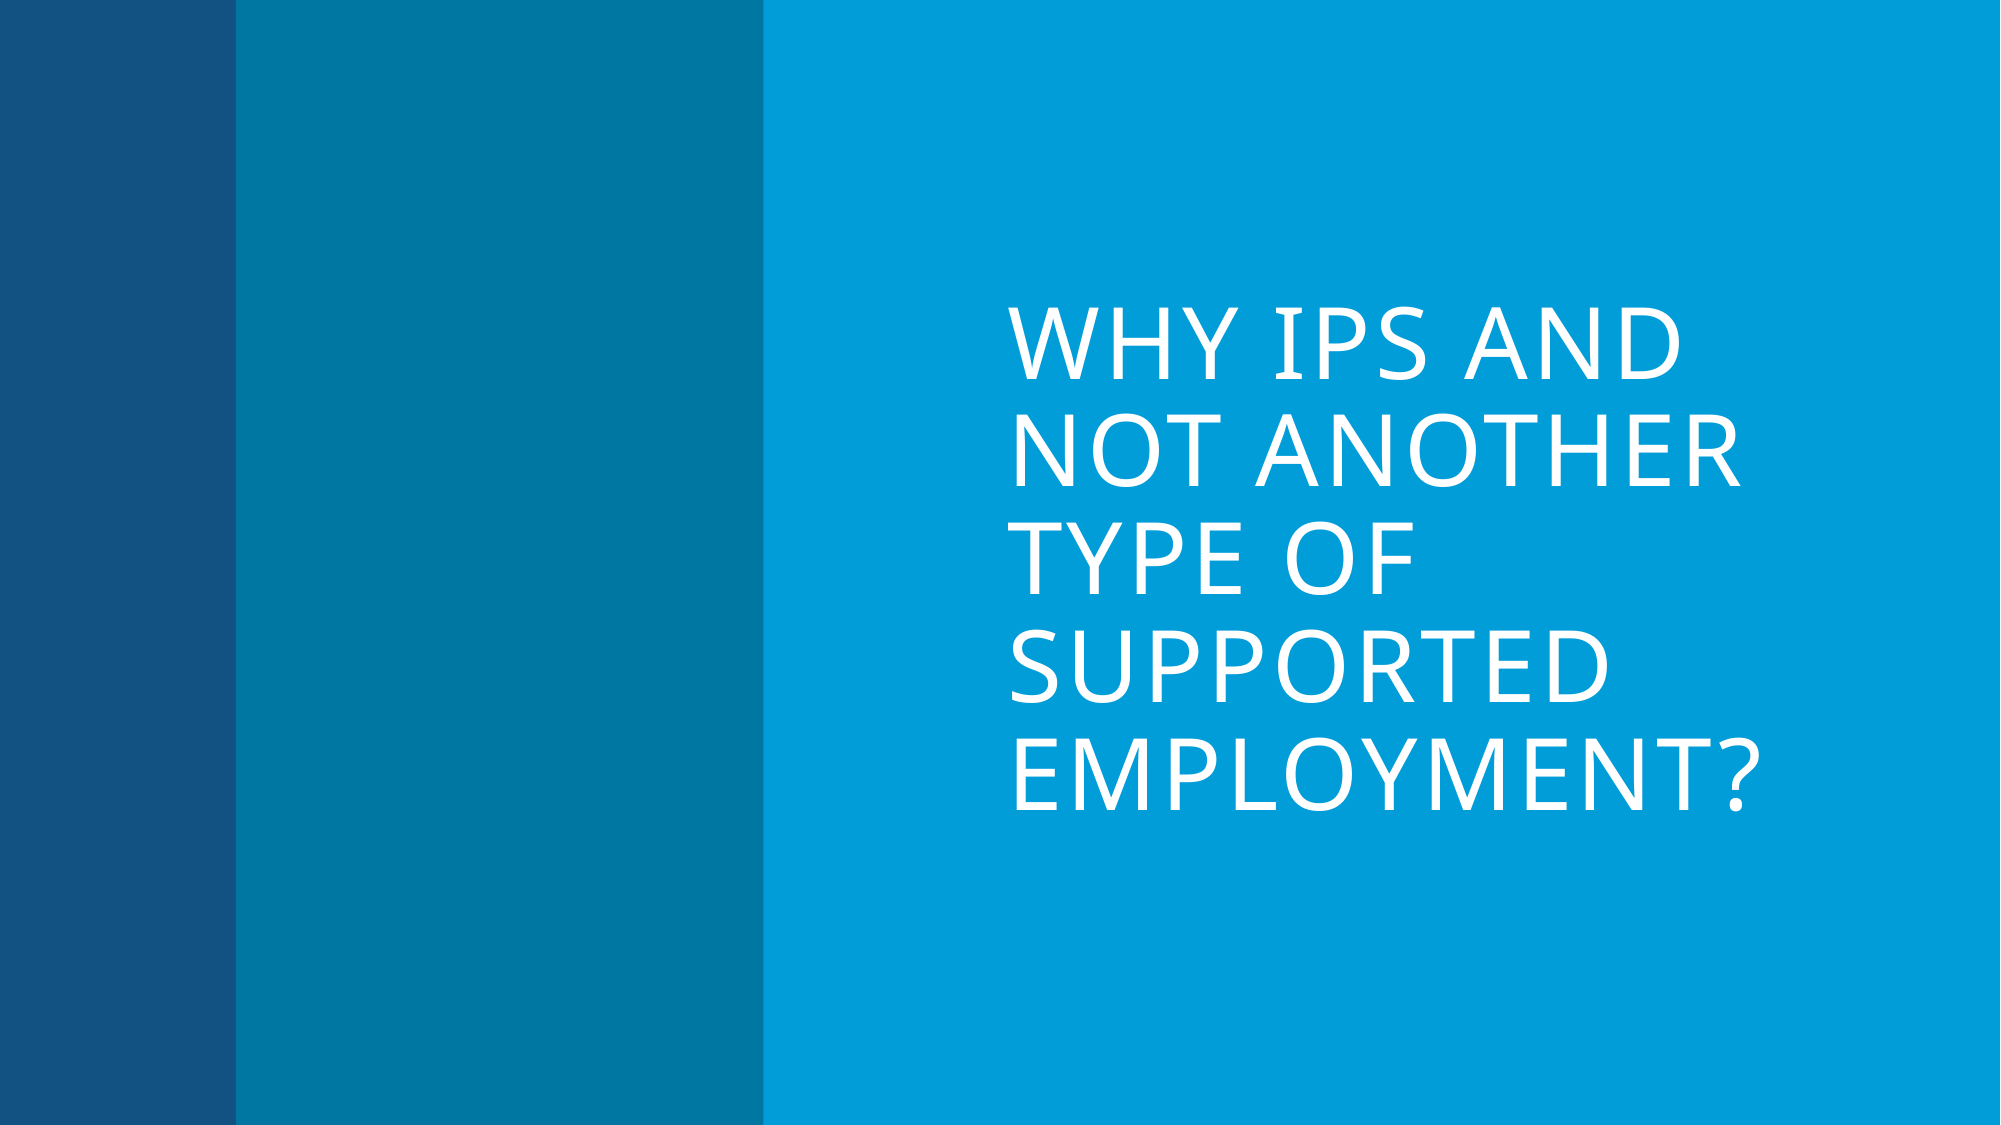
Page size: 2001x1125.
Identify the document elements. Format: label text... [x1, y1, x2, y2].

title Why ips and not another type of supported employment? [899, 159, 1871, 966]
text_box [0, 0, 235, 1125]
text_box [235, 0, 764, 1125]
